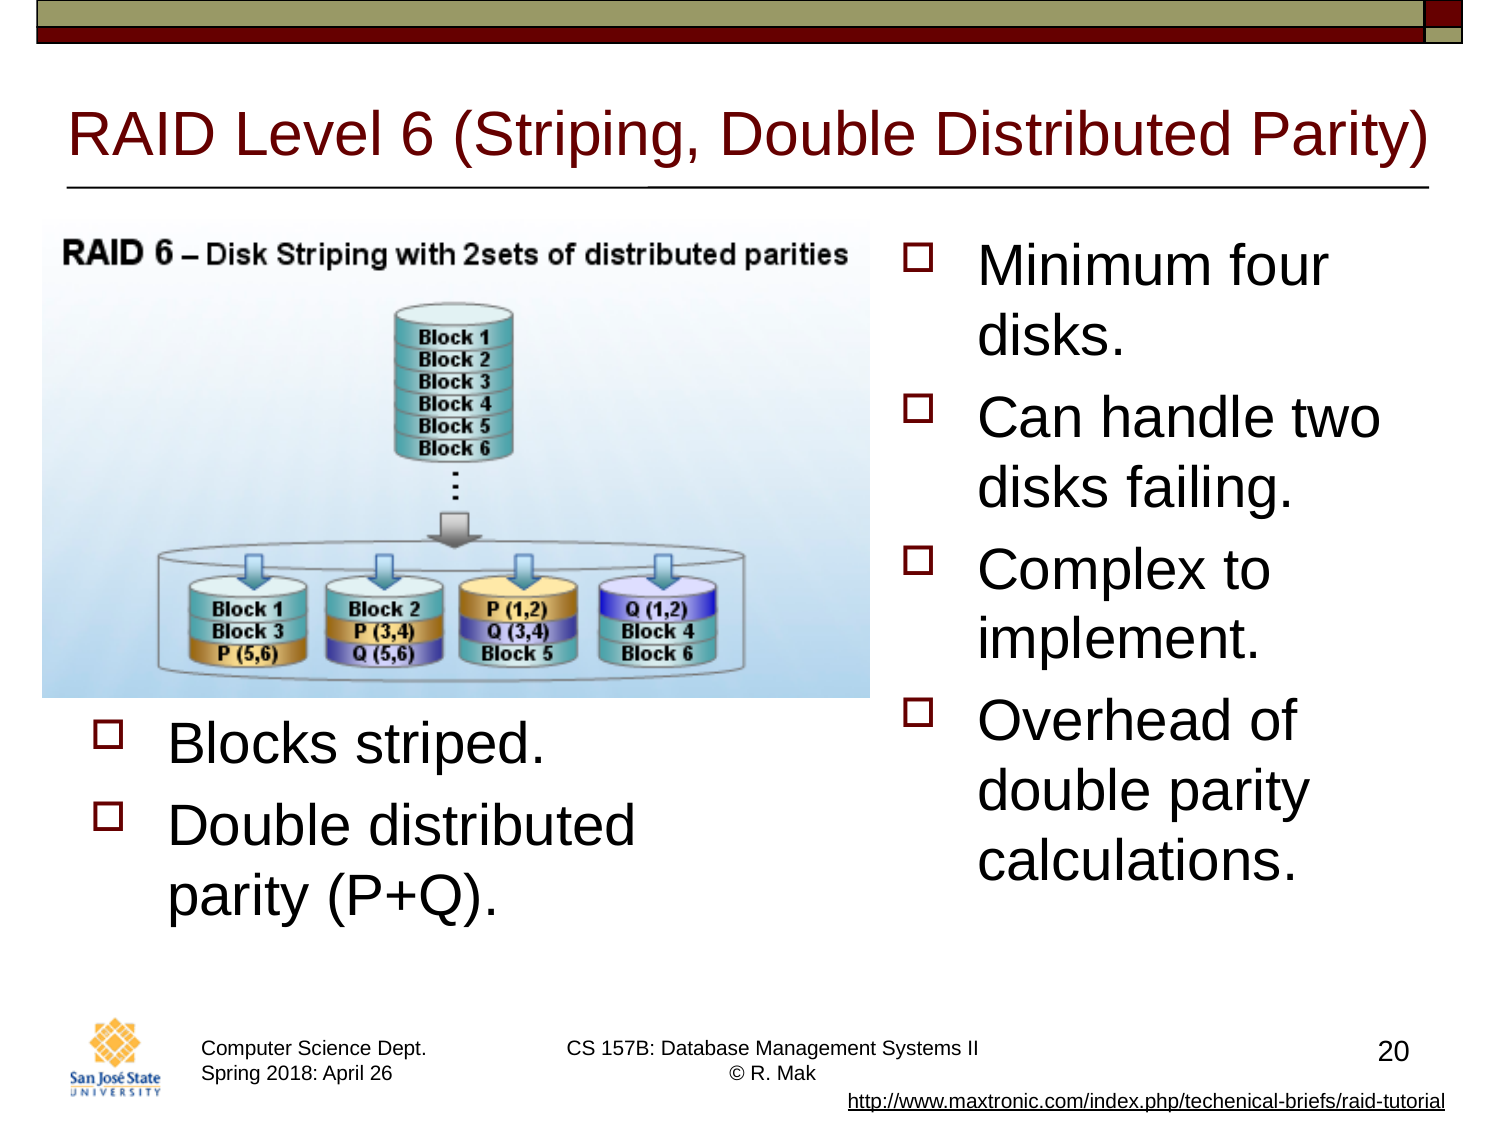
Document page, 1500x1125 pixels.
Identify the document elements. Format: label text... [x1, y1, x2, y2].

slide_number 20 [1305, 1025, 1425, 1079]
text_box http://www.maxtronic.com/index.php/techenical-briefs/raid-tutorial [832, 1079, 1466, 1120]
list Blocks striped. Double distributed parity (P+Q). [75, 698, 750, 1006]
picture [42, 219, 870, 698]
text_box Minimum four disks. Can handle two disks failing. Complex to implement. Overhead of double parity calculations. [884, 219, 1470, 998]
picture [60, 1012, 166, 1112]
title RAID Level 6 (Striping, Double Distributed Parity) [15, 67, 1485, 175]
